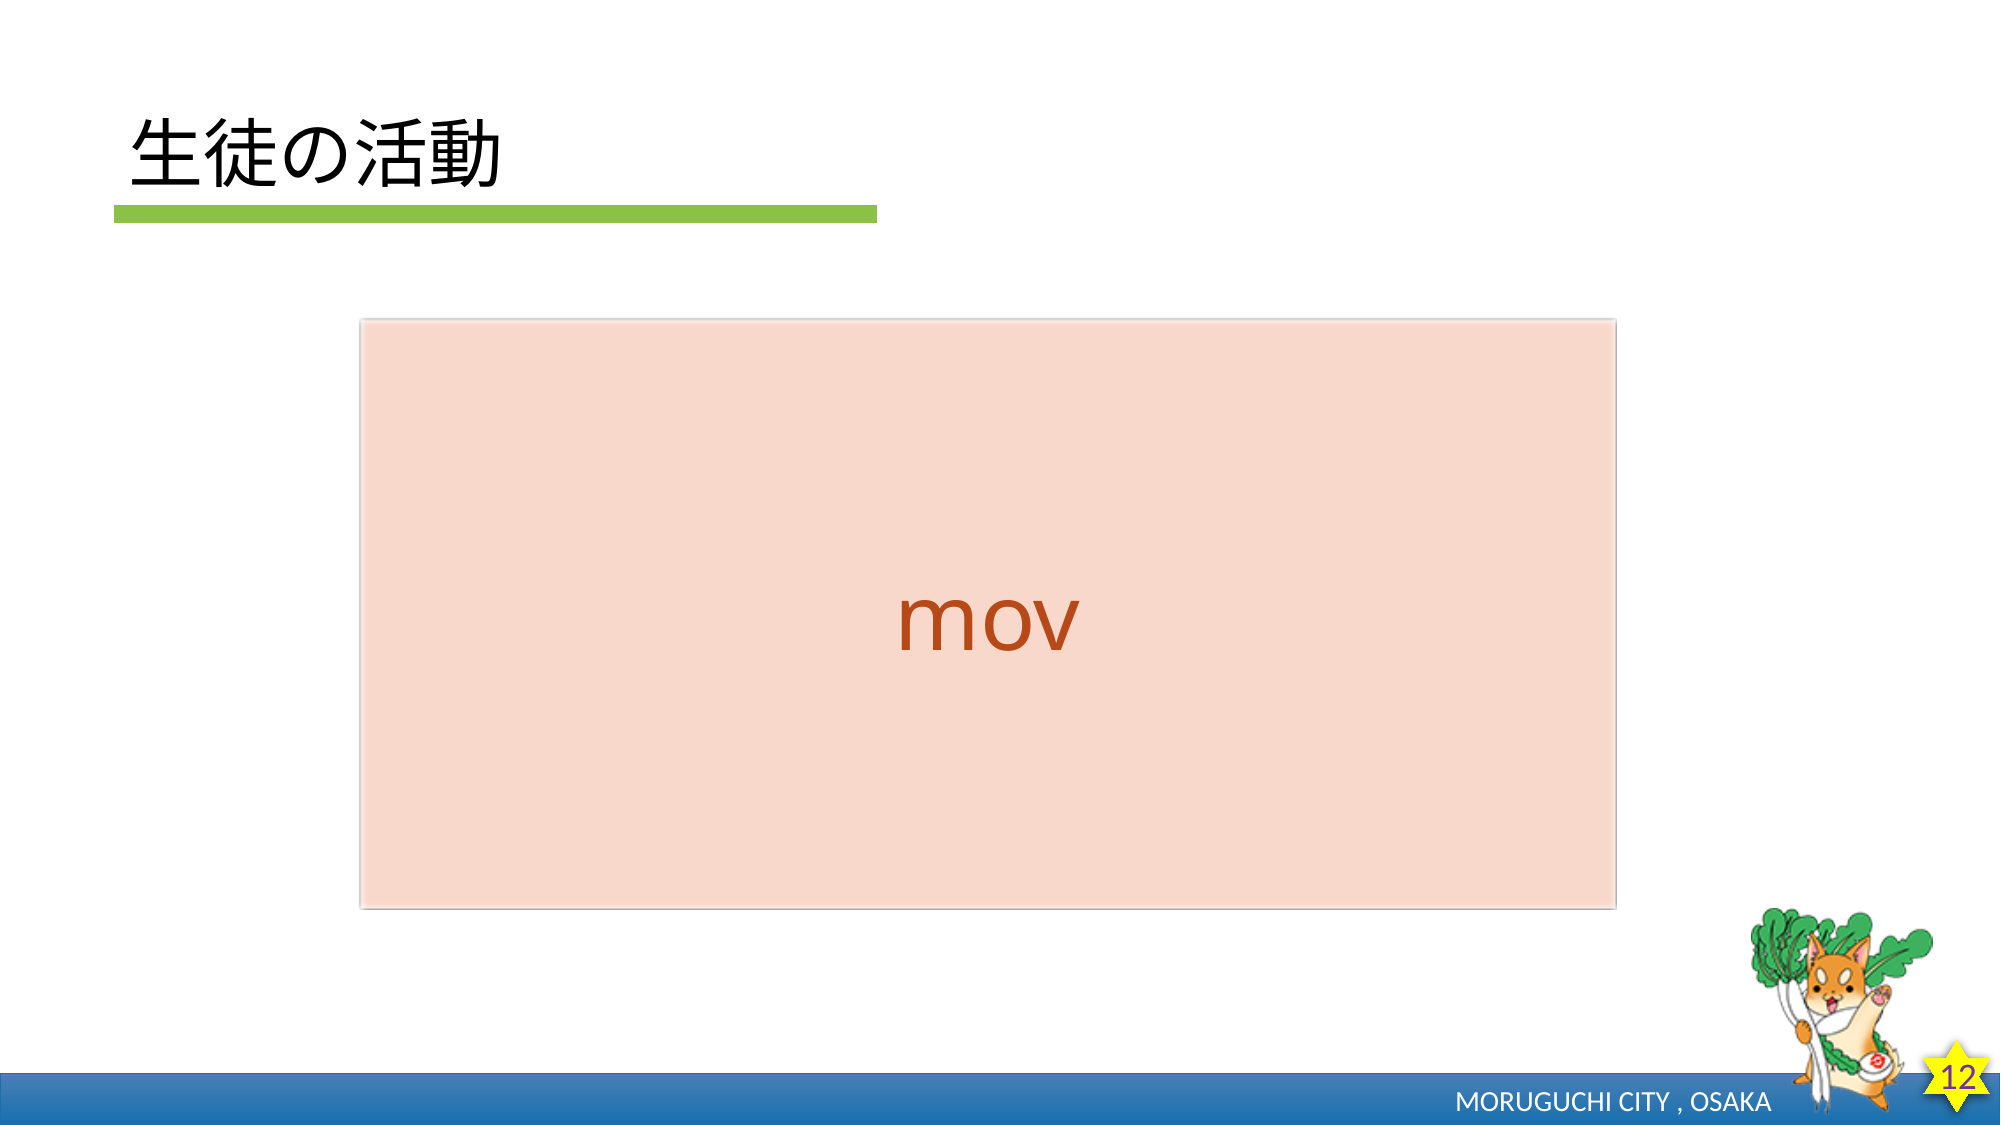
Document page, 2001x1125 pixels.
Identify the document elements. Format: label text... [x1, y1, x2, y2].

text_box mov [367, 326, 1610, 903]
text_box 12 [1933, 1045, 2000, 1105]
picture [1751, 908, 1933, 1115]
text_box [1952, 1105, 1962, 1112]
text_box 生徒の活動 [113, 88, 878, 215]
text_box MORUGUCHI CITY , OSAKA [0, 1073, 2000, 1125]
